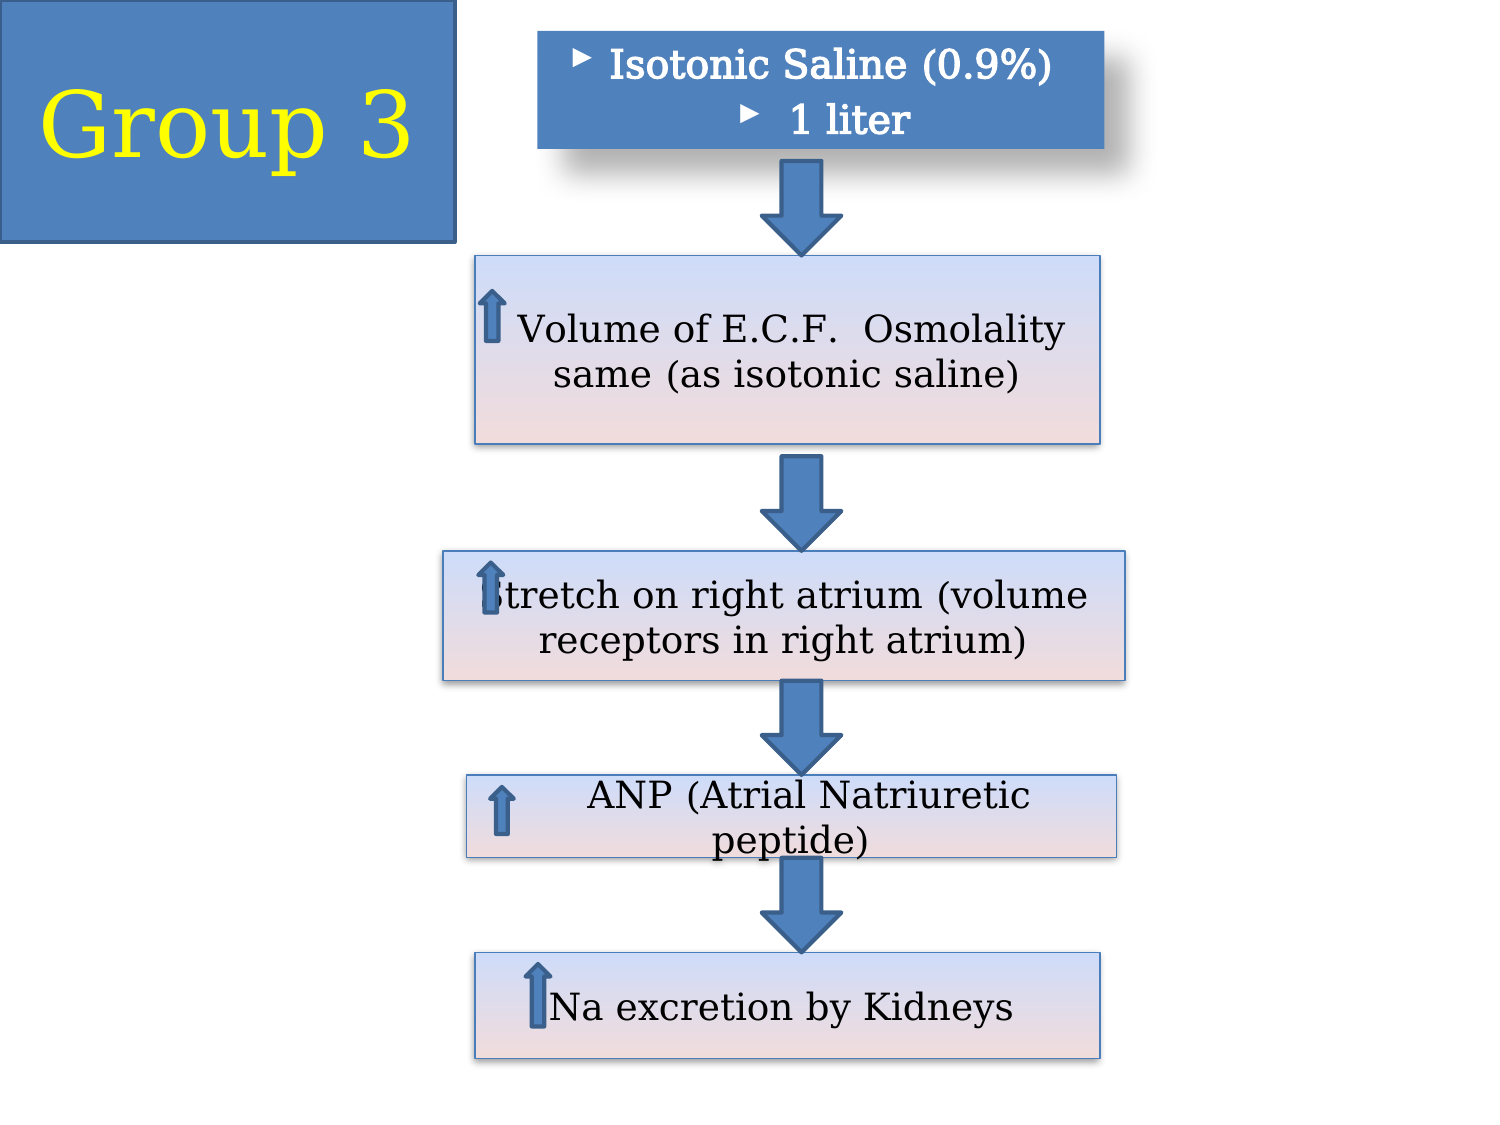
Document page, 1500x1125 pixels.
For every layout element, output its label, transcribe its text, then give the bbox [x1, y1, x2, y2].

text_box [759, 855, 844, 955]
text_box Na excretion by Kidneys [474, 952, 1101, 1059]
text_box [476, 560, 506, 615]
text_box [759, 158, 844, 258]
text_box [759, 678, 844, 778]
text_box [488, 784, 516, 837]
list Isotonic Saline (0.9%) 1 liter [535, 29, 1106, 151]
text_box [523, 961, 553, 1029]
text_box ANP (Atrial Natriuretic peptide) [466, 774, 1117, 858]
title Group 3 [0, 0, 457, 244]
text_box Volume of E.C.F. Osmolality same (as isotonic saline) [474, 255, 1101, 445]
text_box [477, 288, 507, 344]
text_box Stretch on right atrium (volume receptors in right atrium) [442, 550, 1126, 681]
text_box [759, 454, 844, 553]
